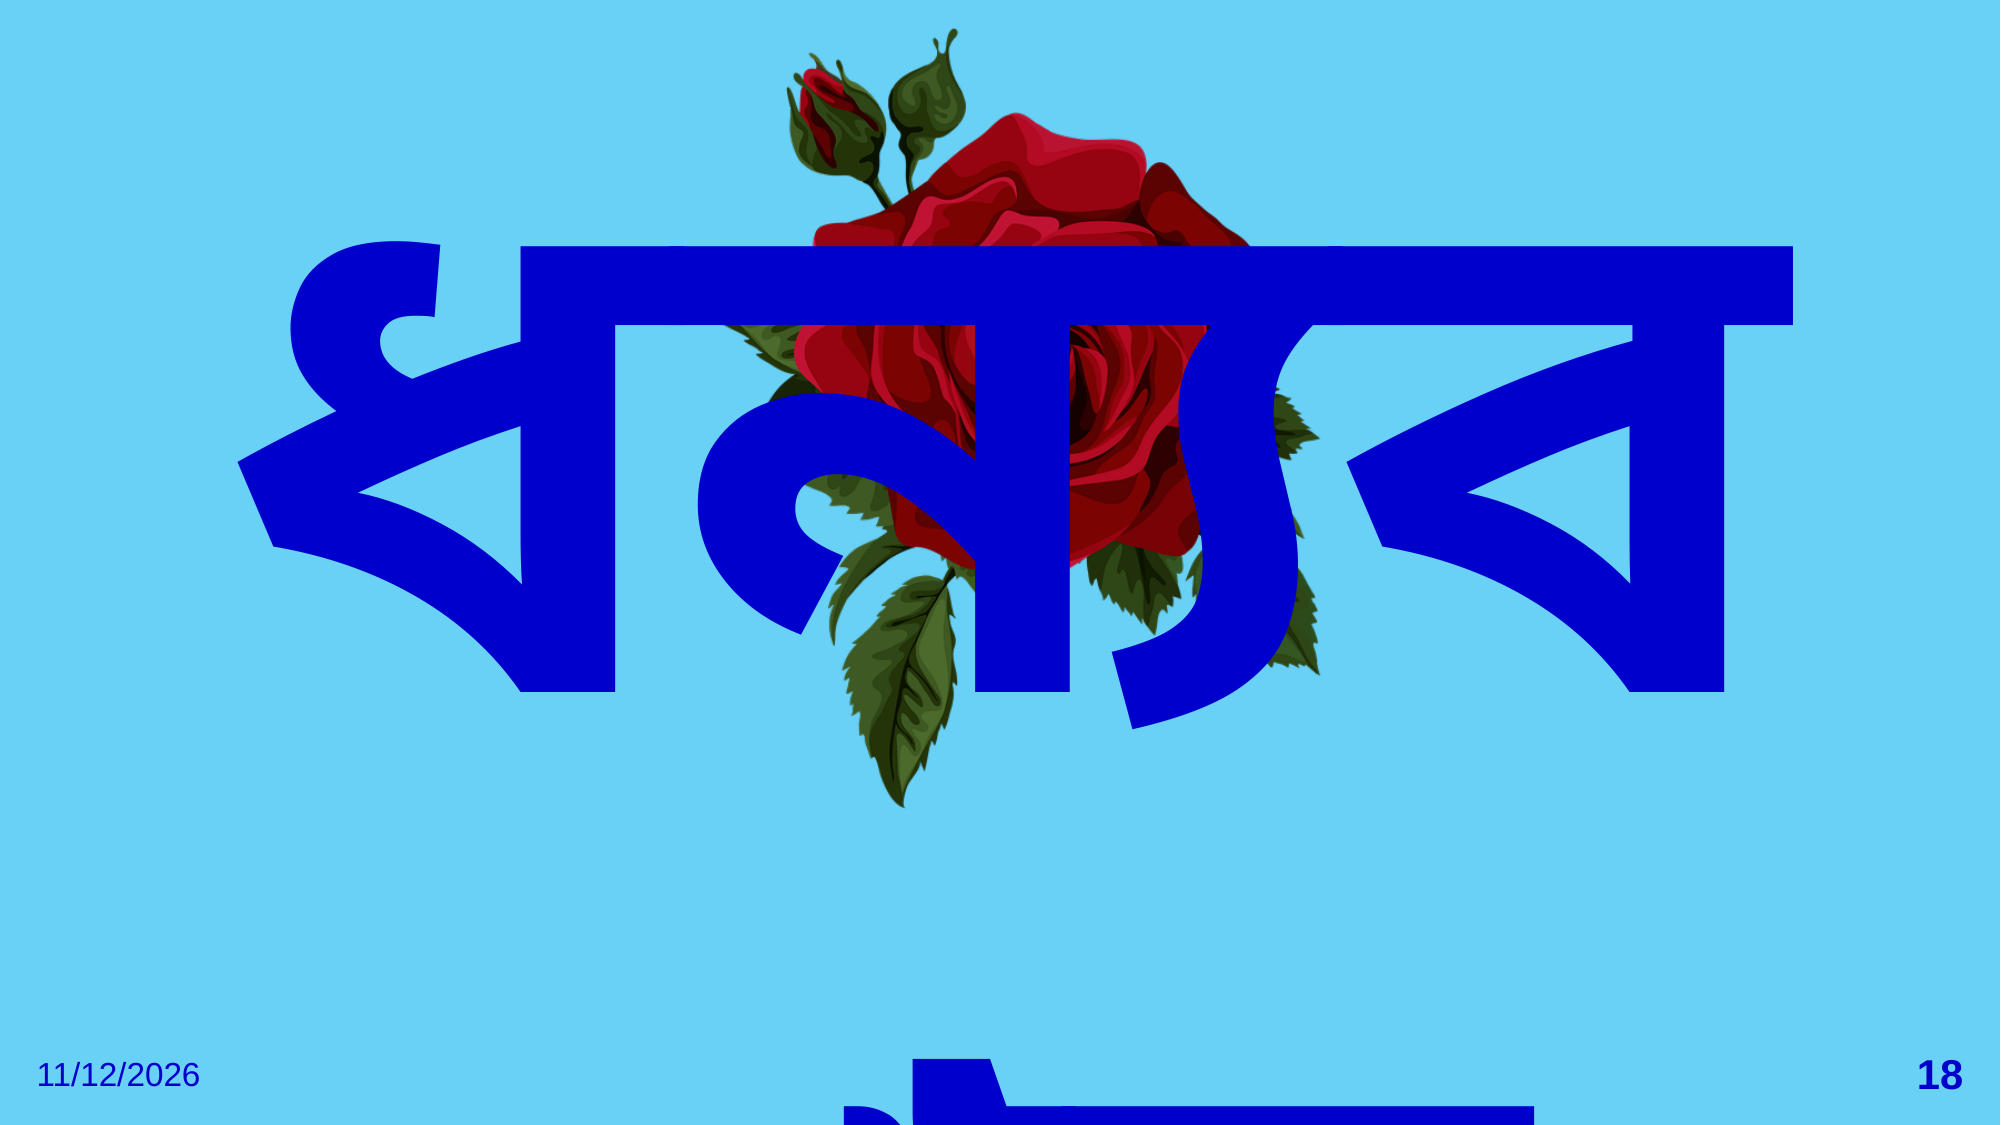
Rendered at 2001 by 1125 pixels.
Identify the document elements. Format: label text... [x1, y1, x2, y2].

text_box ধন্যবাদ [139, 587, 1873, 1085]
slide_number 25-Jul-21 [21, 1042, 472, 1103]
slide_number 18 [1528, 1042, 1979, 1103]
picture [685, 19, 1328, 818]
